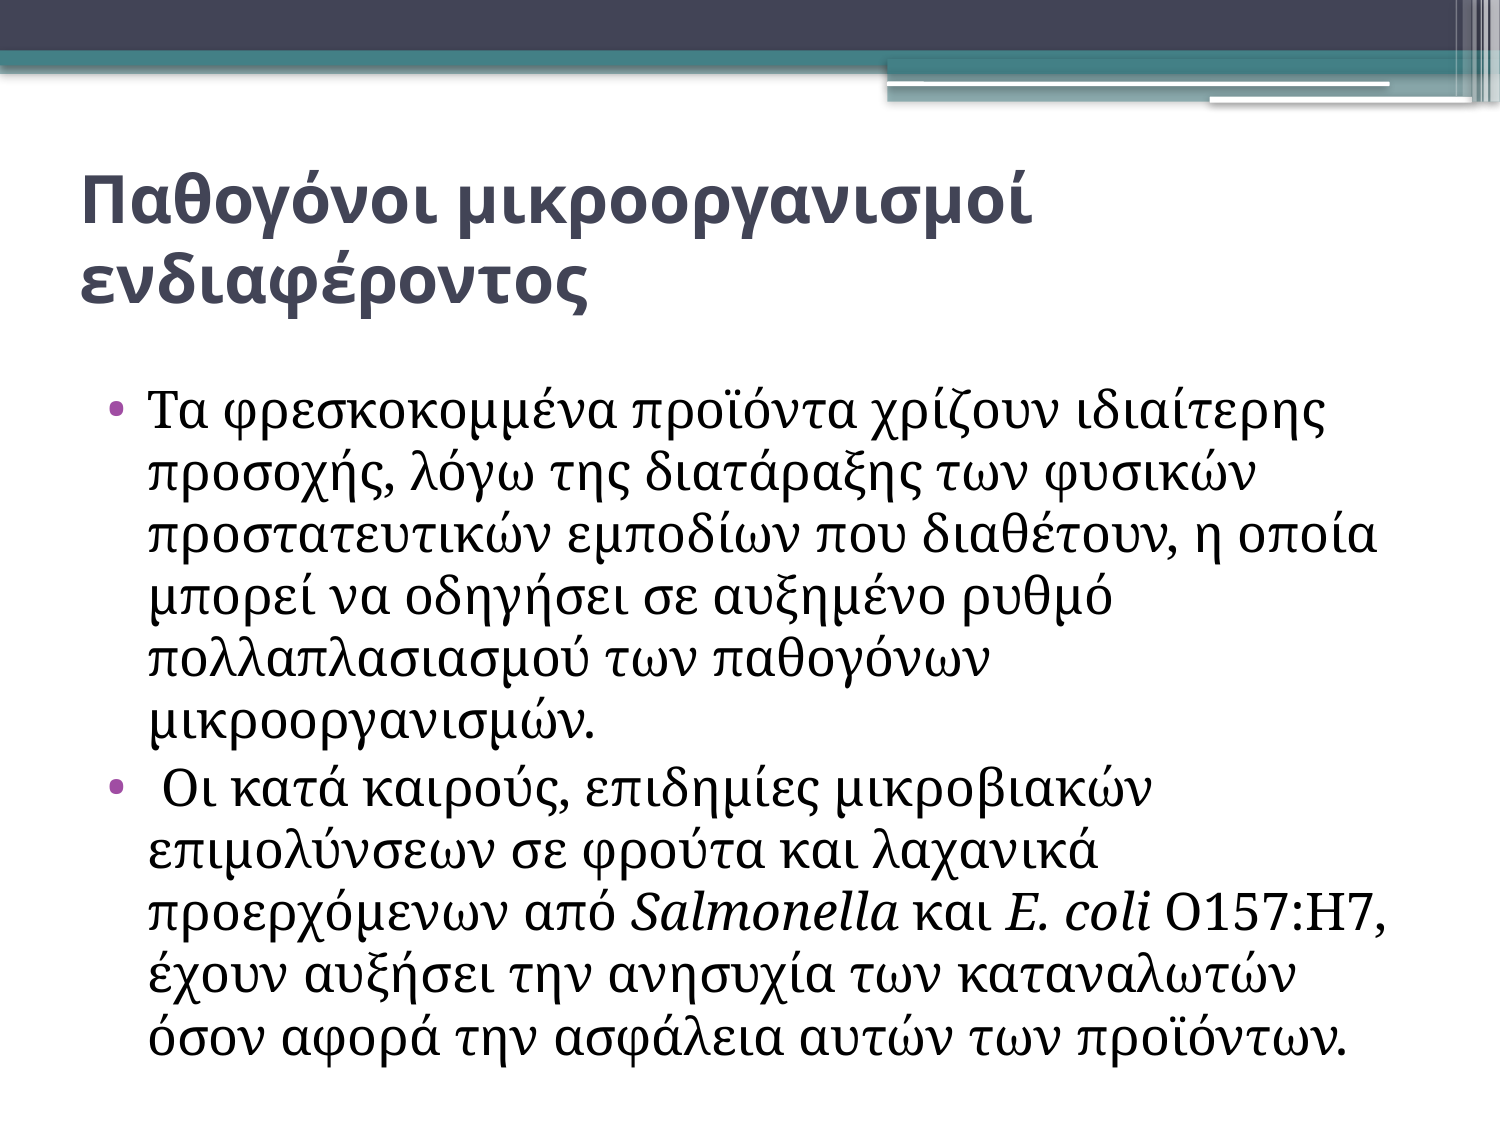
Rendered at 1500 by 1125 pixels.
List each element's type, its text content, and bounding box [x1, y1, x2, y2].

title Παθογόνοι μικροοργανισμοί ενδιαφέροντος [64, 149, 1415, 324]
list Τα φρεσκοκομμένα προϊόντα χρίζουν ιδιαίτερης προσοχής, λόγω της διατάραξης των φυσικών προστατευτικών εμποδίων που διαθέτουν, η οποία μπορεί να οδηγήσει σε αυξημένο ρυθμό πολλαπλασιασμού των παθογόνων μικροοργανισμών. Οι κατά καιρούς, επιδημίες μικροβιακών επιμολύνσεων σε φρούτα και λαχανικά προερχόμενων από Salmonella και E. coli O157:H7, έχουν αυξήσει την ανησυχία των καταναλωτών όσον αφορά την ασφάλεια αυτών των προϊόντων. [75, 368, 1425, 1079]
